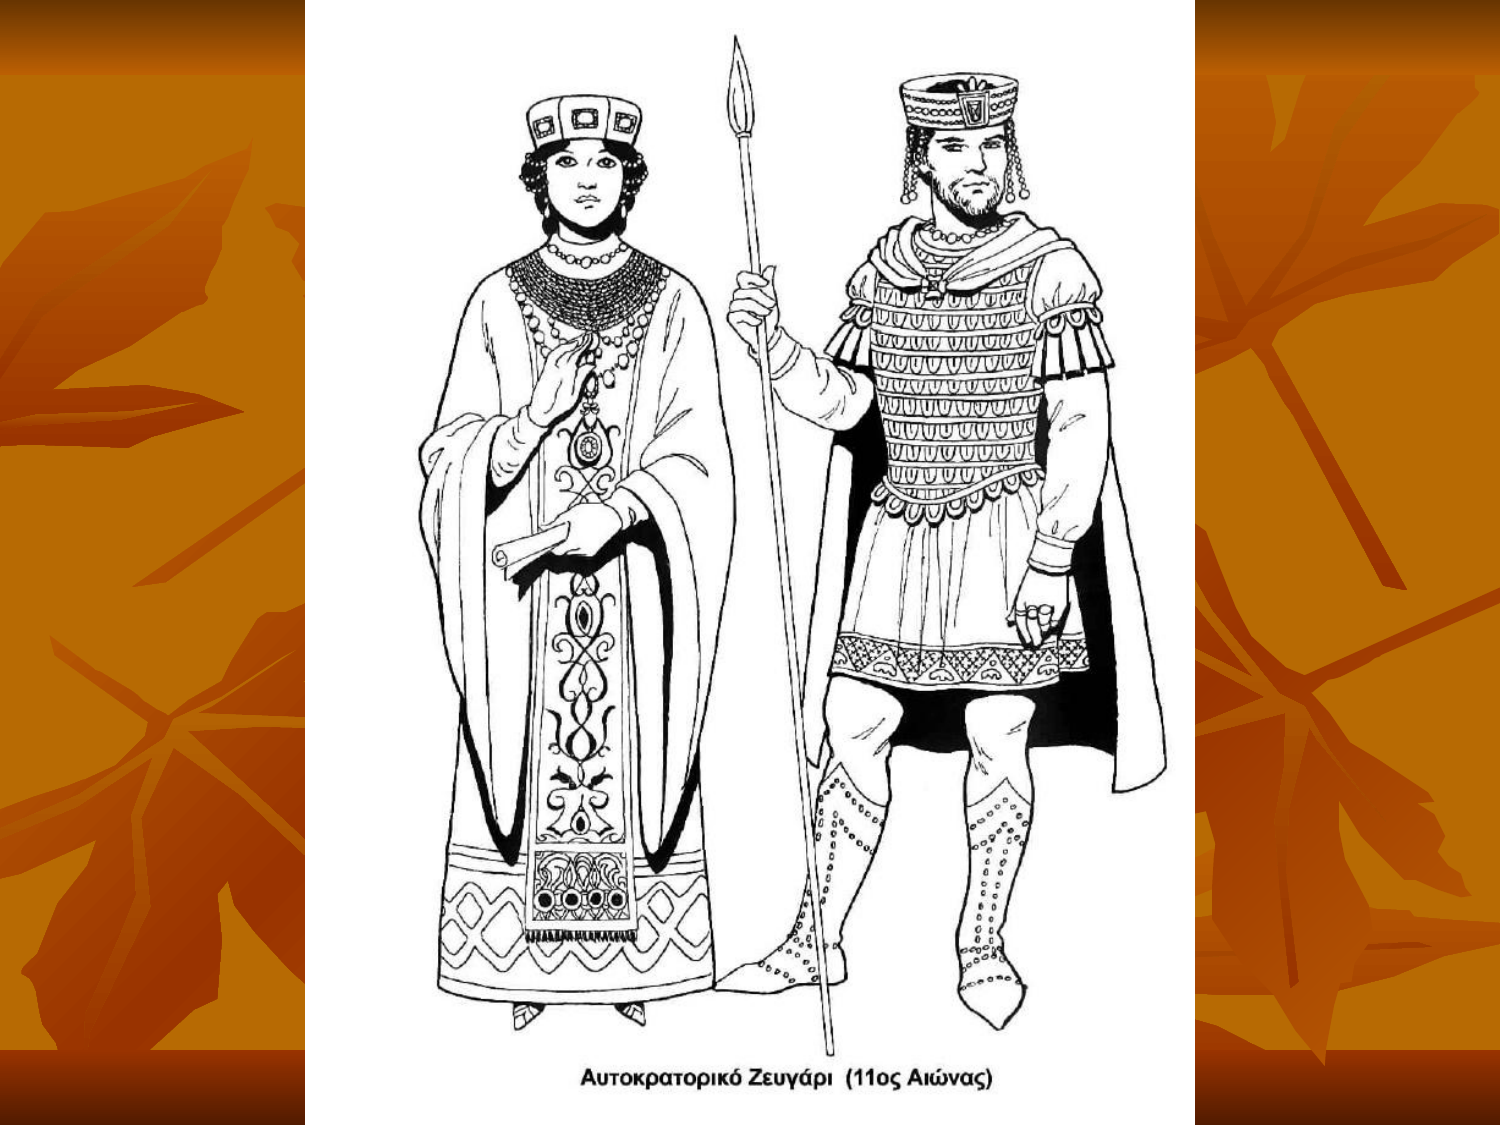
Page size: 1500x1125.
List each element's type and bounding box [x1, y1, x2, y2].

picture [305, 0, 1195, 1125]
